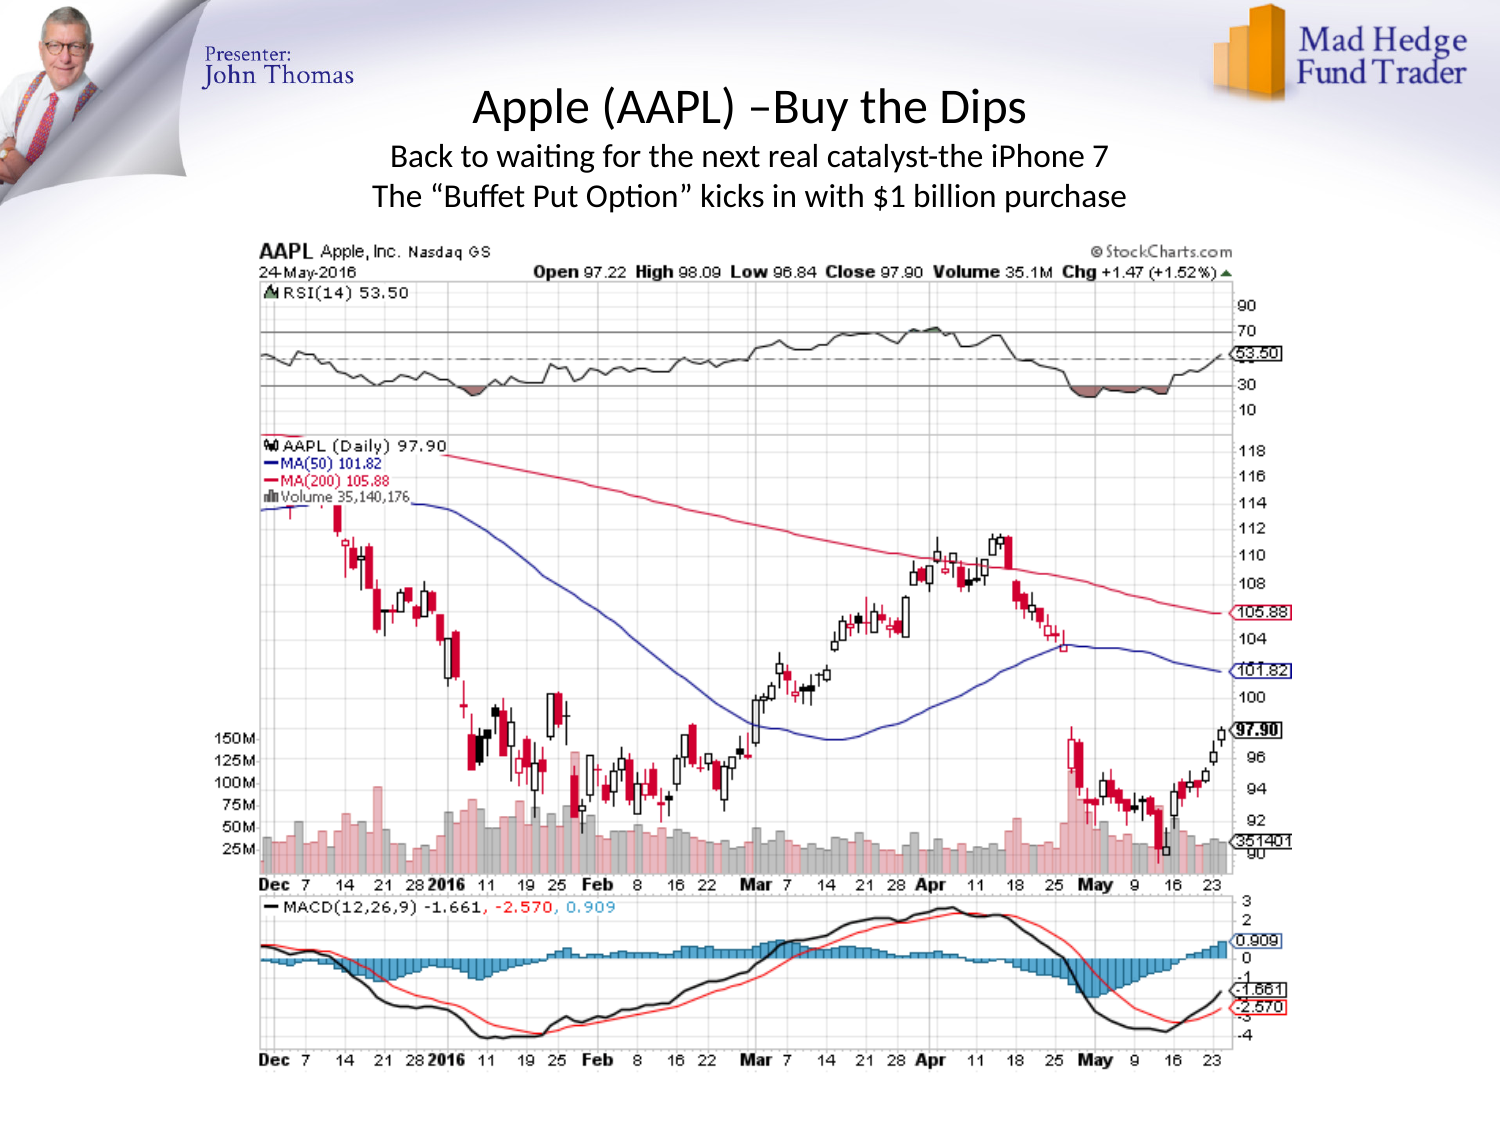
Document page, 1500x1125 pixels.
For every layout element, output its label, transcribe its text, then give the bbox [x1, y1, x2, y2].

title Apple (AAPL) –Buy the Dips Back to waiting for the next real catalyst-the iPhone 7 The “Buffet Put Option” kicks in with $1 billion purchase [75, 37, 1425, 250]
picture [0, 0, 1500, 1074]
